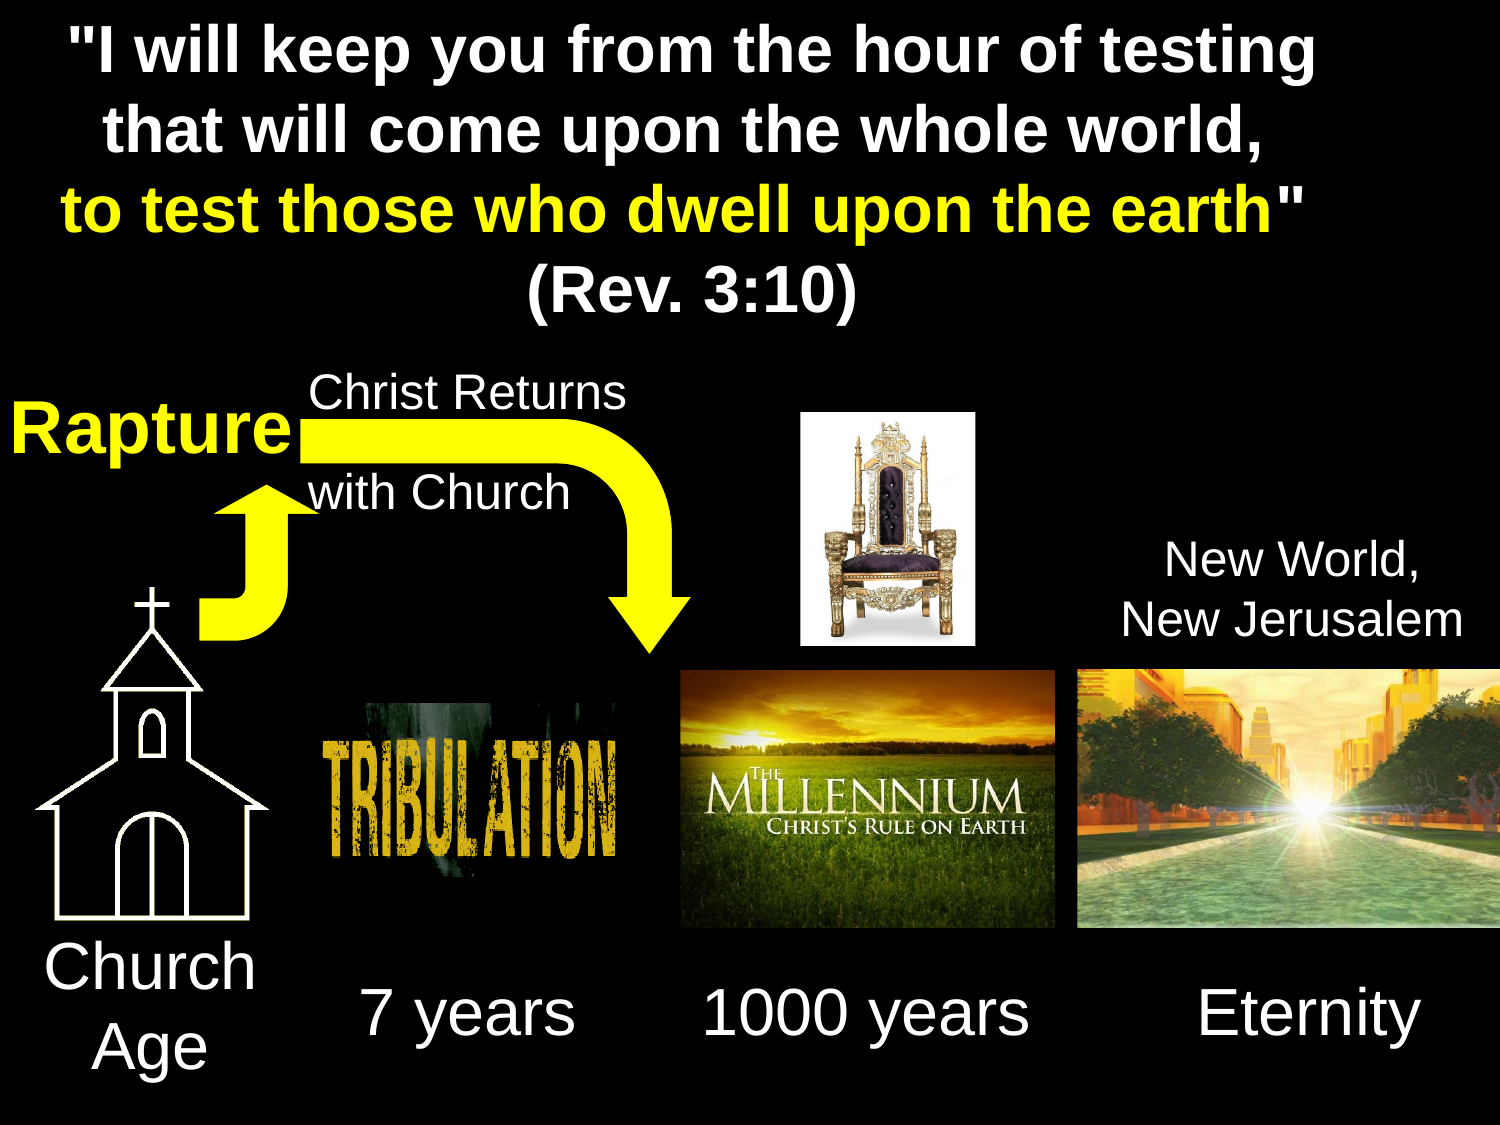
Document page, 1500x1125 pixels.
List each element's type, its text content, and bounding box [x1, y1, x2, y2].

picture [314, 703, 624, 877]
text_box 7 years [313, 960, 623, 1056]
text_box Rapture [0, 371, 333, 476]
text_box "I will keep you from the hour of testing that will come upon the whole world, to test those who dwell upon the earth" (Rev. 3:10) [11, 0, 1375, 334]
text_box Church Age [0, 915, 331, 1091]
picture [1077, 669, 1500, 928]
text_box Eternity [1118, 960, 1500, 1056]
picture [800, 412, 976, 646]
text_box Christ Returns with Church [293, 352, 700, 528]
text_box 1000 years [675, 960, 1058, 1056]
picture [680, 670, 1055, 928]
text_box [210, 483, 323, 586]
picture [11, 586, 303, 930]
text_box [299, 417, 693, 656]
text_box New World, New Jerusalem [1095, 519, 1489, 654]
